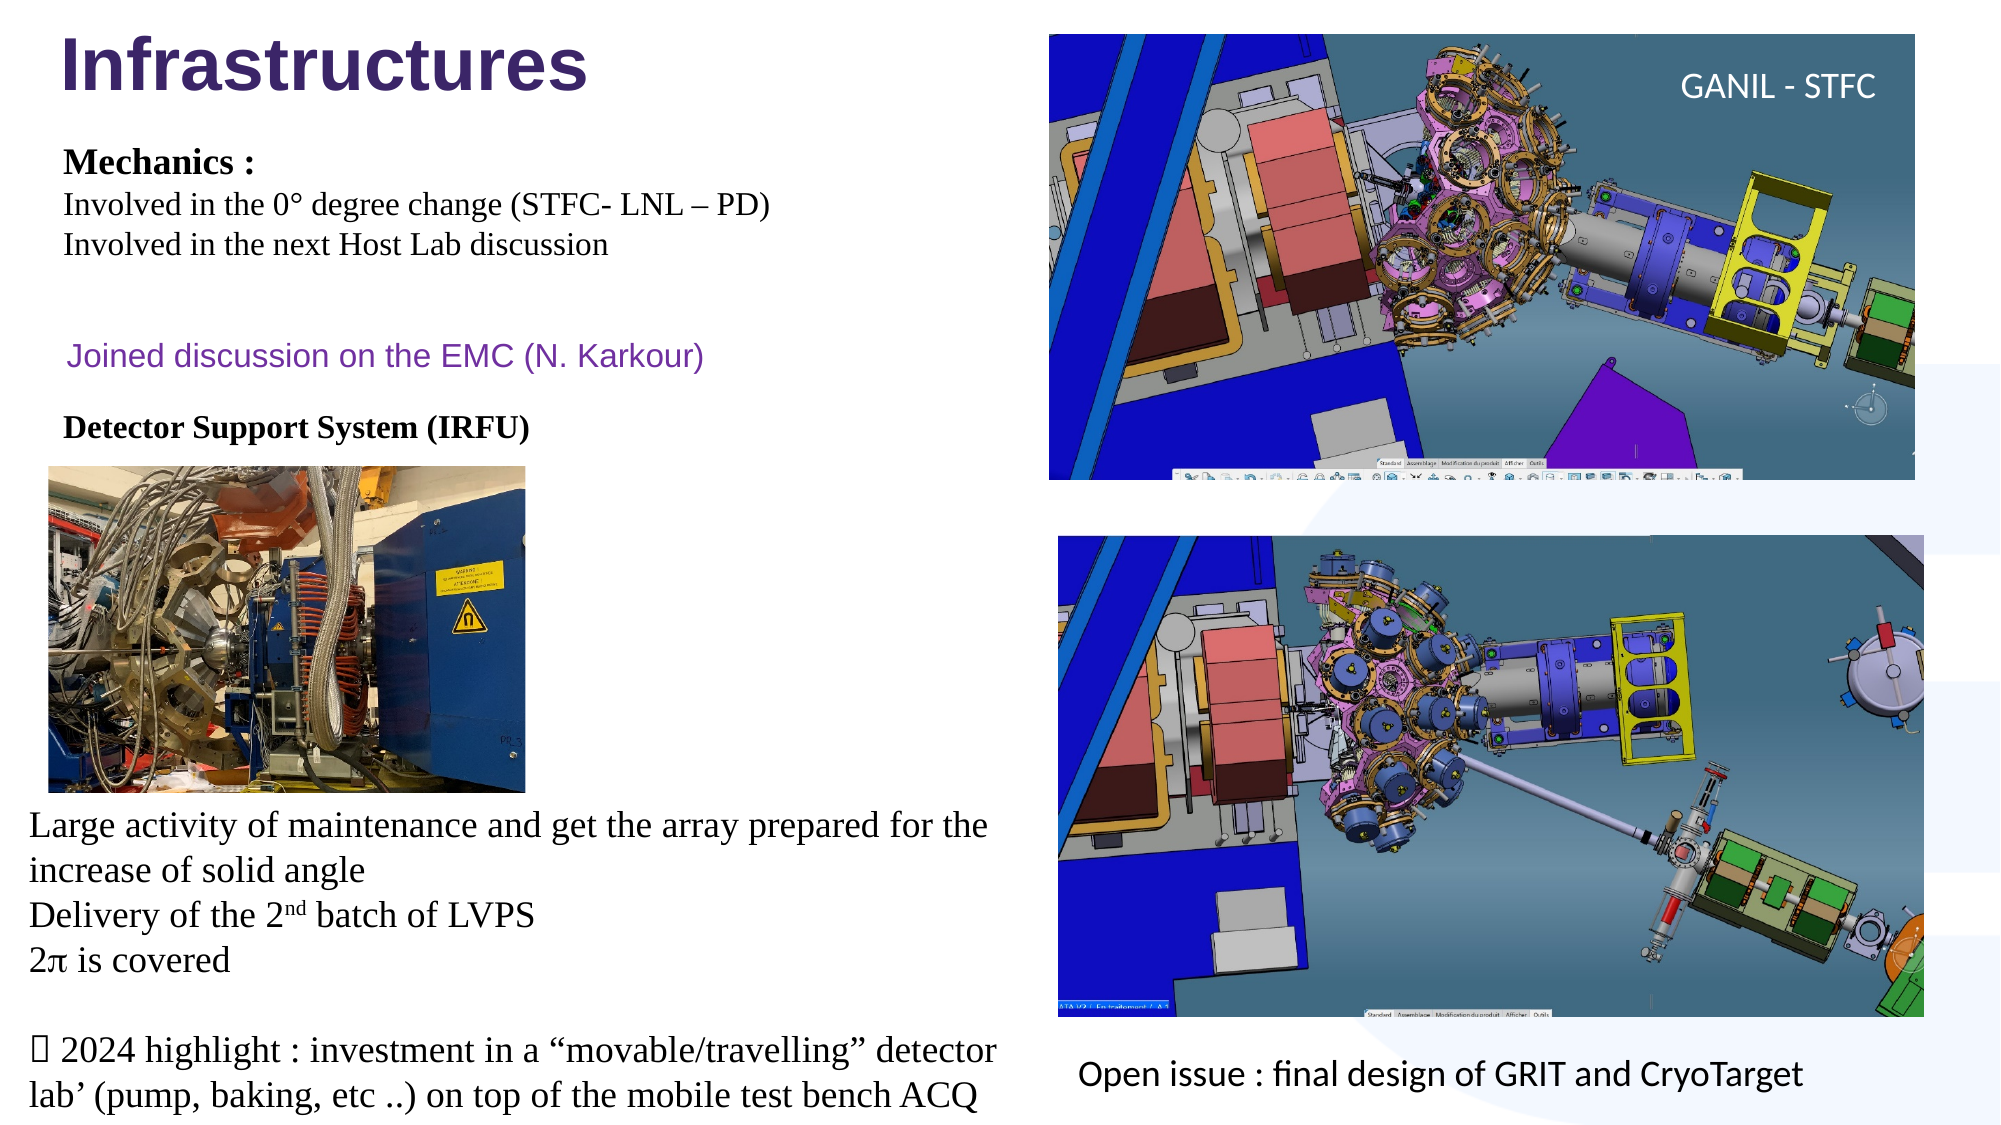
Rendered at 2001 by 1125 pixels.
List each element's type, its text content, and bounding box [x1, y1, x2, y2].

picture [48, 466, 526, 793]
text_box Large activity of maintenance and get the array prepared for the increase of solid angle Delivery of the 2nd batch of LVPS 2p is covered  2024 highlight : investment in a “movable/travelling” detector lab’ (pump, baking, etc ..) on top of the mobile test bench ACQ [13, 792, 1050, 1122]
picture [1049, 34, 1915, 480]
picture [1058, 535, 1924, 1017]
text_box Open issue : final design of GRIT and CryoTarget [1063, 1041, 1820, 1102]
text_box Infrastructures [0, 8, 800, 114]
text_box Detector Support System (IRFU) [48, 397, 1049, 453]
text_box Mechanics : Involved in the 0° degree change (STFC- LNL – PD) Involved in the next Host Lab discussion [48, 129, 1049, 270]
text_box Joined discussion on the EMC (N. Karkour) [51, 326, 721, 382]
